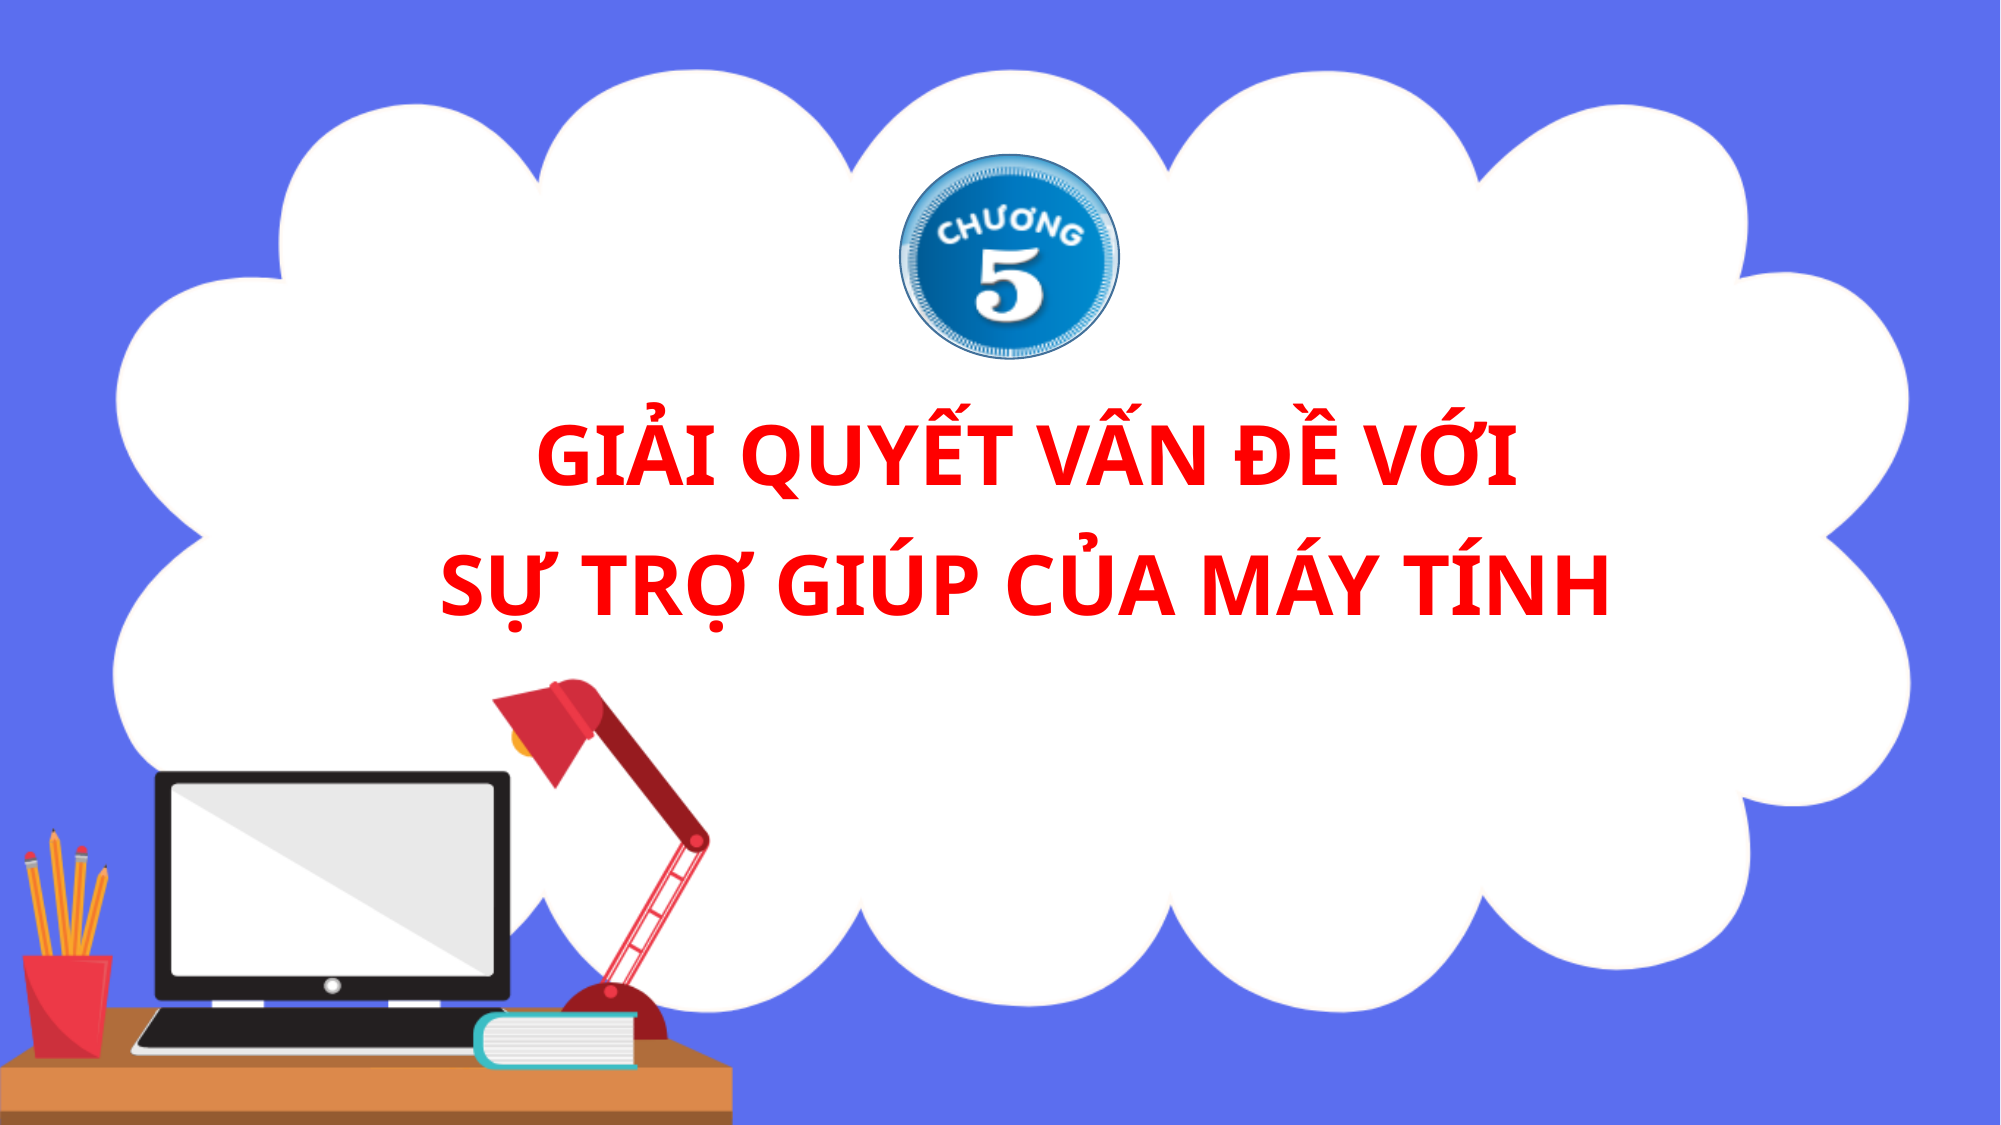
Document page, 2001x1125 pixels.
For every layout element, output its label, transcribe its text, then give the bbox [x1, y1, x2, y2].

text_box [900, 154, 1120, 359]
text_box GIẢI QUYẾT VẤN ĐỀ VỚI SỰ TRỢ GIÚP CỦA MÁY TÍNH [393, 365, 1683, 643]
picture [0, 0, 2001, 1125]
